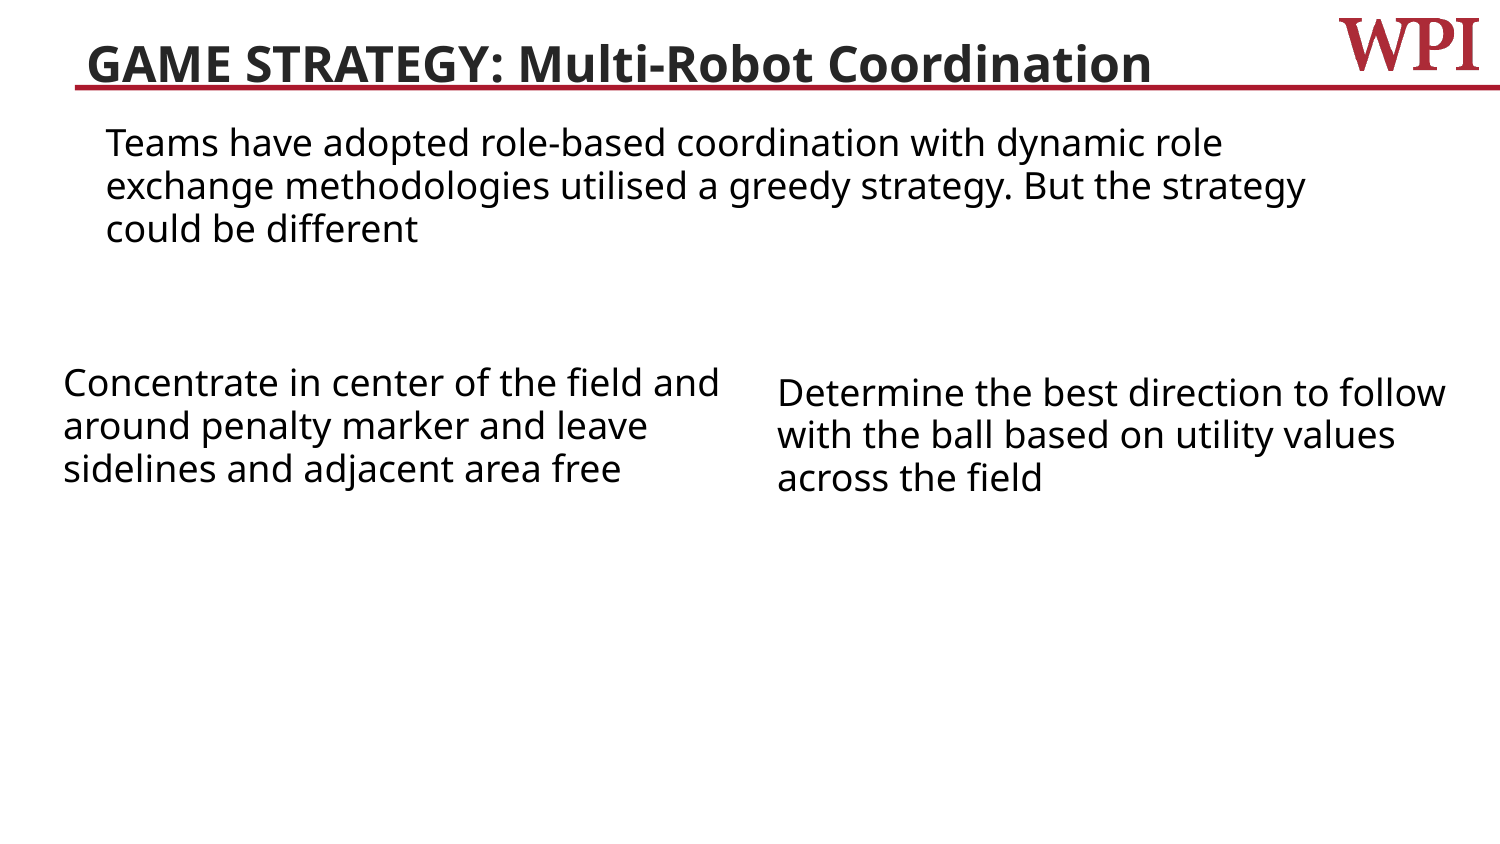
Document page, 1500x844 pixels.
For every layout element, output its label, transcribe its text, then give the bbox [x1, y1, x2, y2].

picture [1425, 18, 1479, 71]
title GAME STRATEGY: Multi-Robot Coordination [75, 0, 1425, 99]
text_box Teams have adopted role-based coordination with dynamic role exchange methodologies utilised a greedy strategy. But the strategy could be different [90, 107, 1413, 326]
text_box Determine the best direction to follow with the ball based on utility values across the field [761, 356, 1480, 833]
list Concentrate in center of the field and around penalty marker and leave sidelines and adjacent area free [51, 357, 750, 774]
